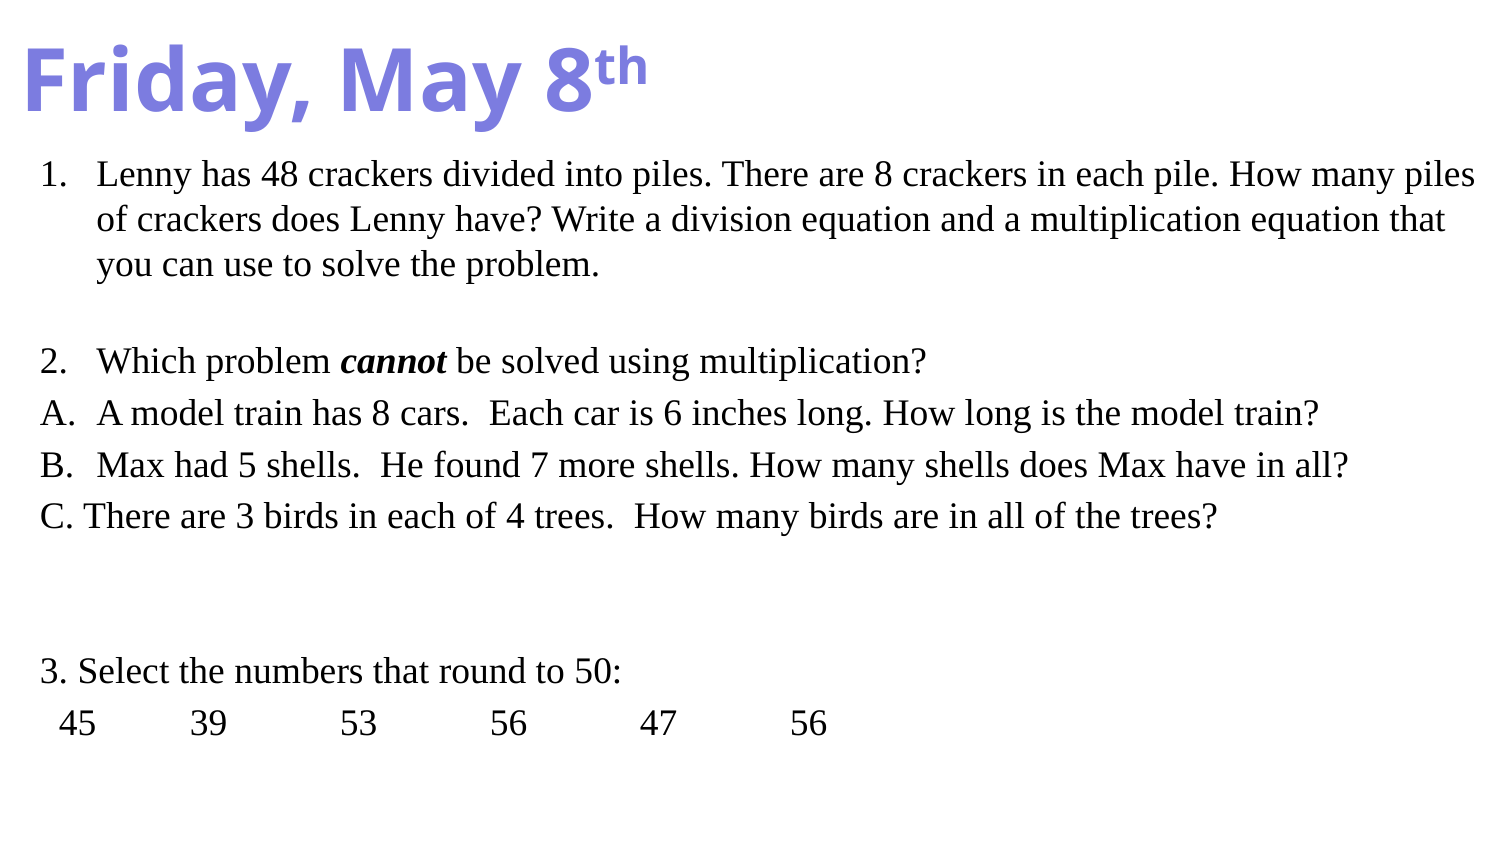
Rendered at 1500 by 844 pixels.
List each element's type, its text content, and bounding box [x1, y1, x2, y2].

title Friday, May 8th [5, 8, 1403, 115]
text_box Lenny has 48 crackers divided into piles. There are 8 crackers in each pile. How many piles of crackers does Lenny have? Write a division equation and a multiplication equation that you can use to solve the problem. Which problem cannot be solved using multiplication? A model train has 8 cars. Each car is 6 inches long. How long is the model train? Max had 5 shells. He found 7 more shells. How many shells does Max have in all? C. There are 3 birds in each of 4 trees. How many birds are in all of the trees? 3. Select the numbers that round to 50: 45 39 53 56 47 56 [24, 134, 1500, 844]
